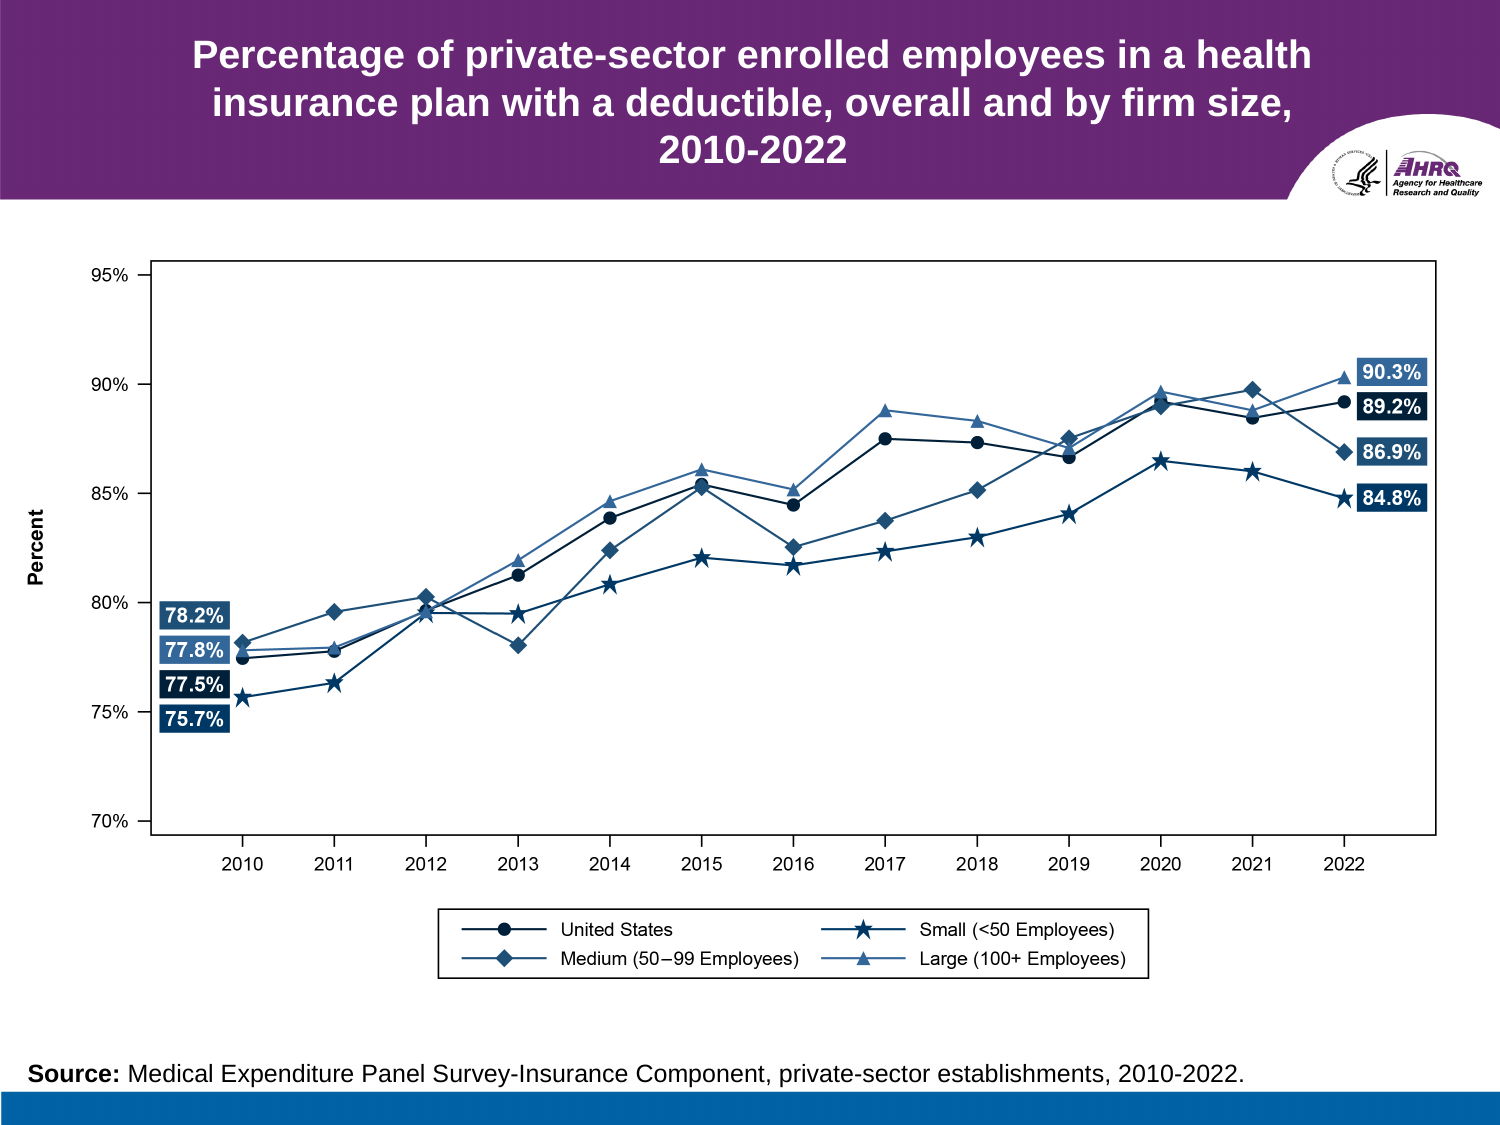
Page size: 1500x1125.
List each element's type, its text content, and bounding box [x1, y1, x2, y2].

picture [0, 0, 1500, 1125]
text_box Source: Medical Expenditure Panel Survey-Insurance Component, private-sector establishments, 2010-2022. [12, 1050, 1350, 1095]
title Percentage of private-sector enrolled employees in a health insurance plan with a deductible, overall and by firm size, 2010-2022 [143, 50, 1363, 152]
